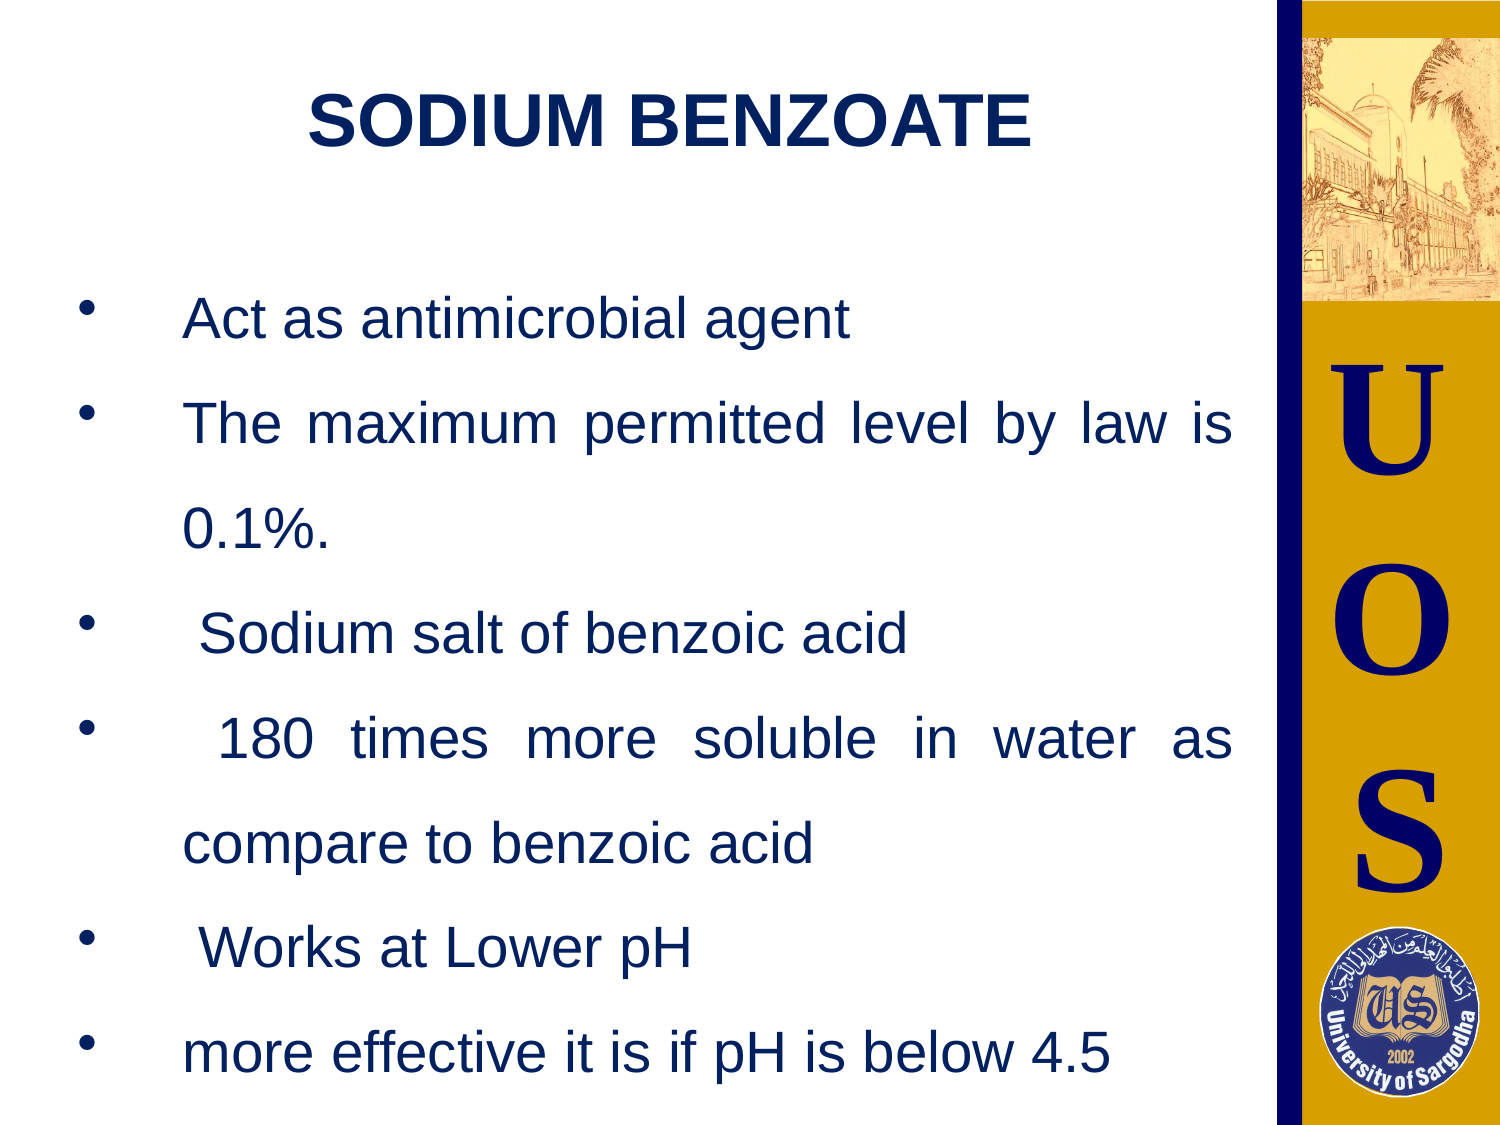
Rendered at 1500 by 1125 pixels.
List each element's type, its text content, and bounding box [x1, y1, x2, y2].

title SODIUM BENZOATE [125, 45, 1238, 188]
list Act as antimicrobial agent The maximum permitted level by law is 0.1%. Sodium salt of benzoic acid 180 times more soluble in water as compare to benzoic acid Works at Lower pH more effective it is if pH is below 4.5 [62, 237, 1250, 1100]
picture [1303, 38, 1500, 301]
